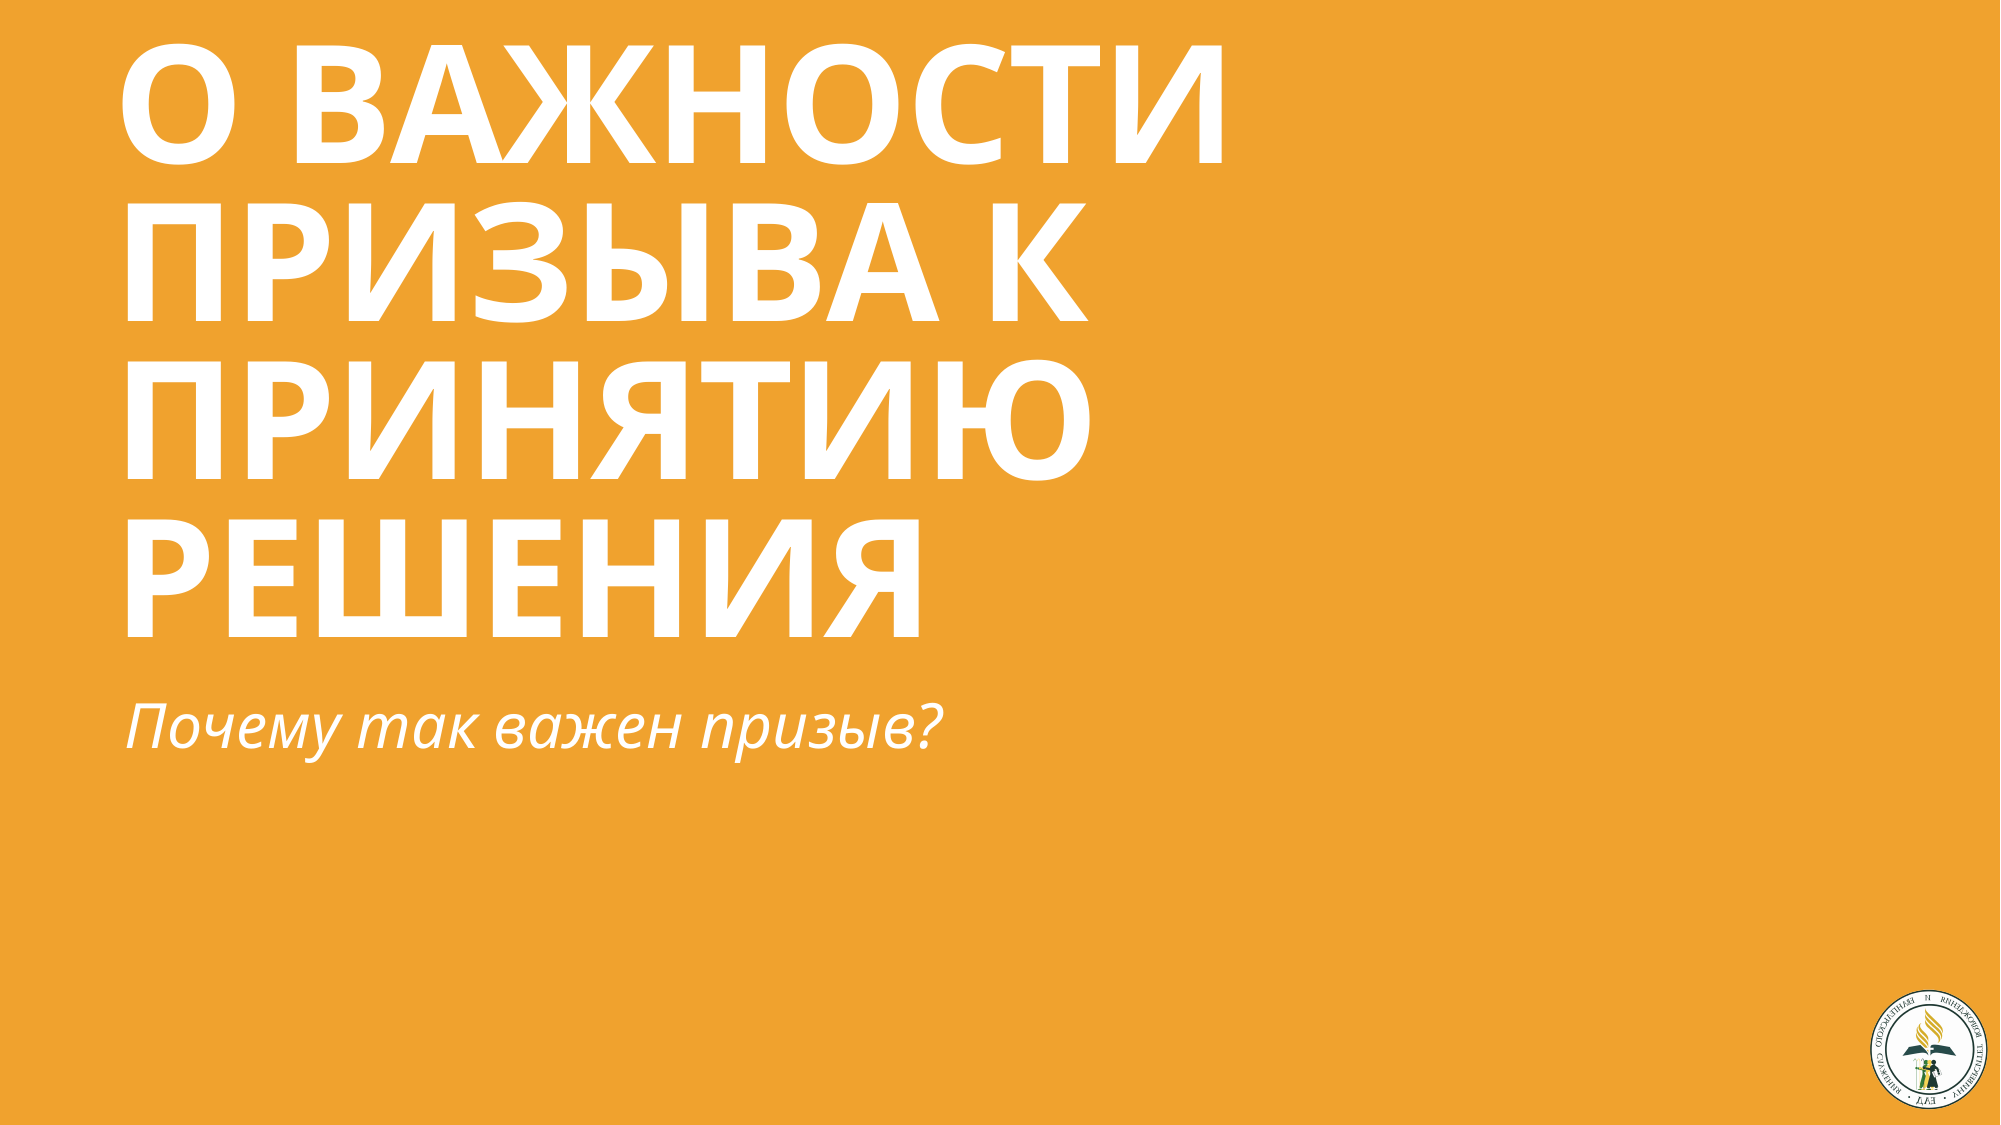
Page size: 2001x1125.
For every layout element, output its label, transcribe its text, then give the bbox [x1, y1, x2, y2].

picture [1867, 986, 1991, 1112]
subtitle Почему так важен призыв? [109, 690, 1624, 961]
title О ВАЖНОСТИ ПРИЗЫВА К ПРИНЯТИЮ РЕШЕНИЯ [98, 126, 1868, 677]
